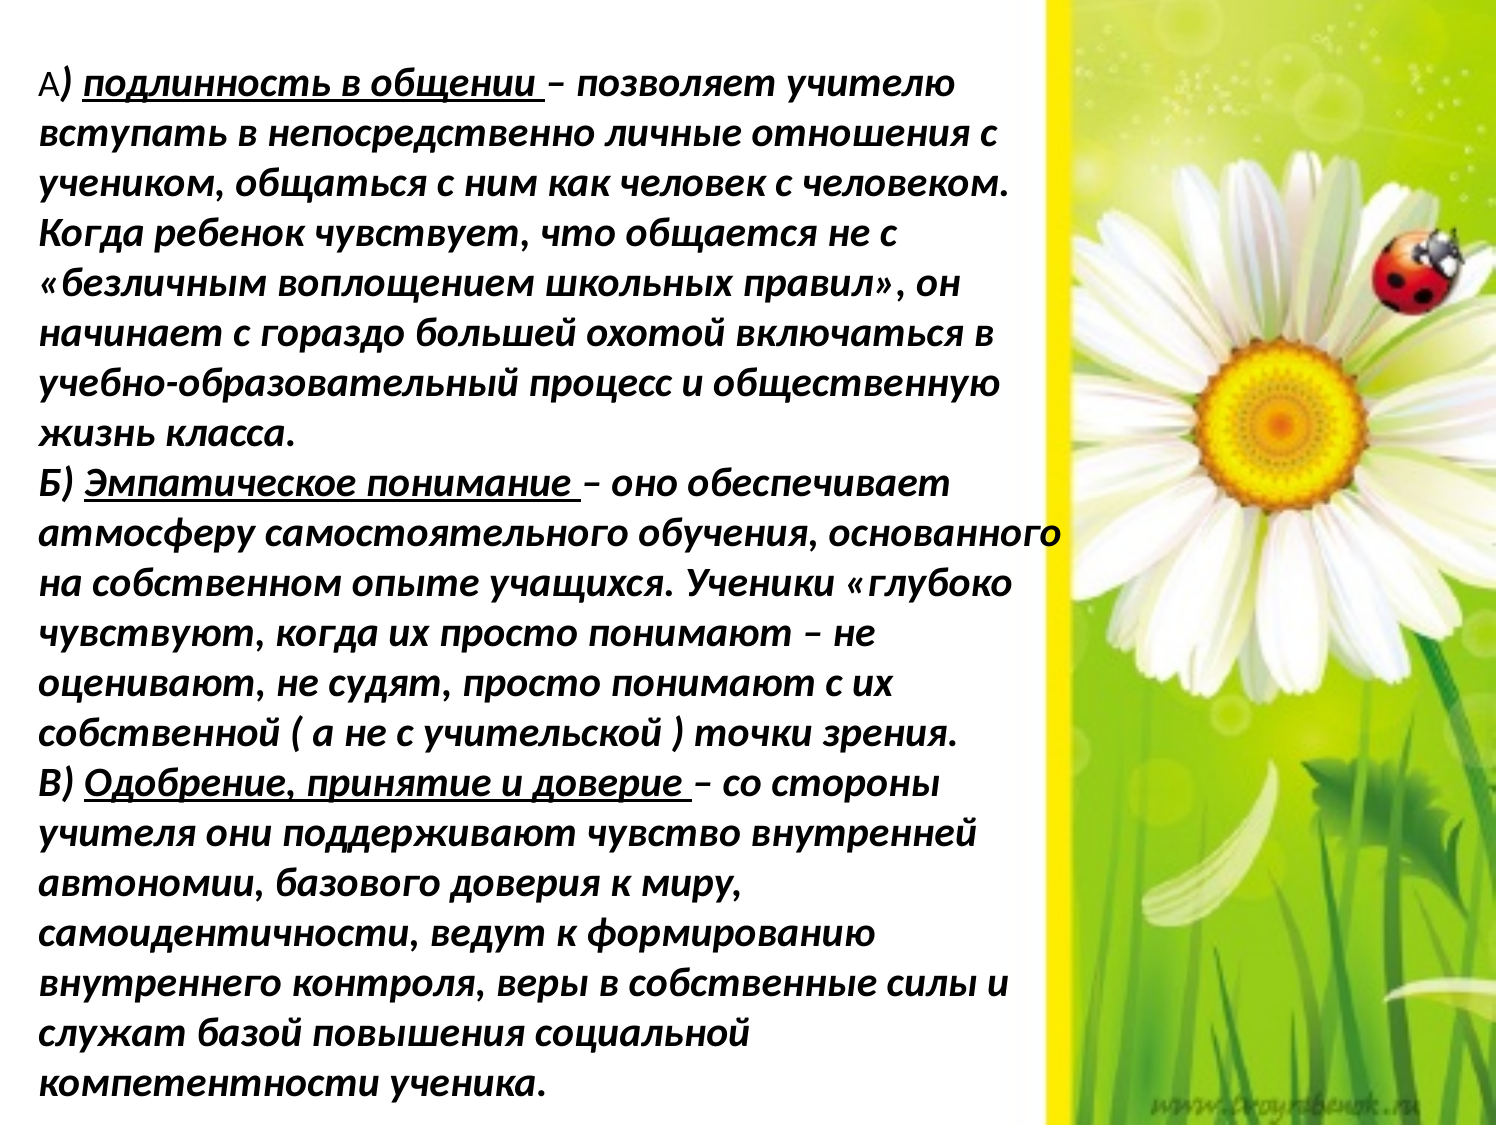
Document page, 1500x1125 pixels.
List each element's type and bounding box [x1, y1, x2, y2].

list [0, 0, 1497, 1125]
